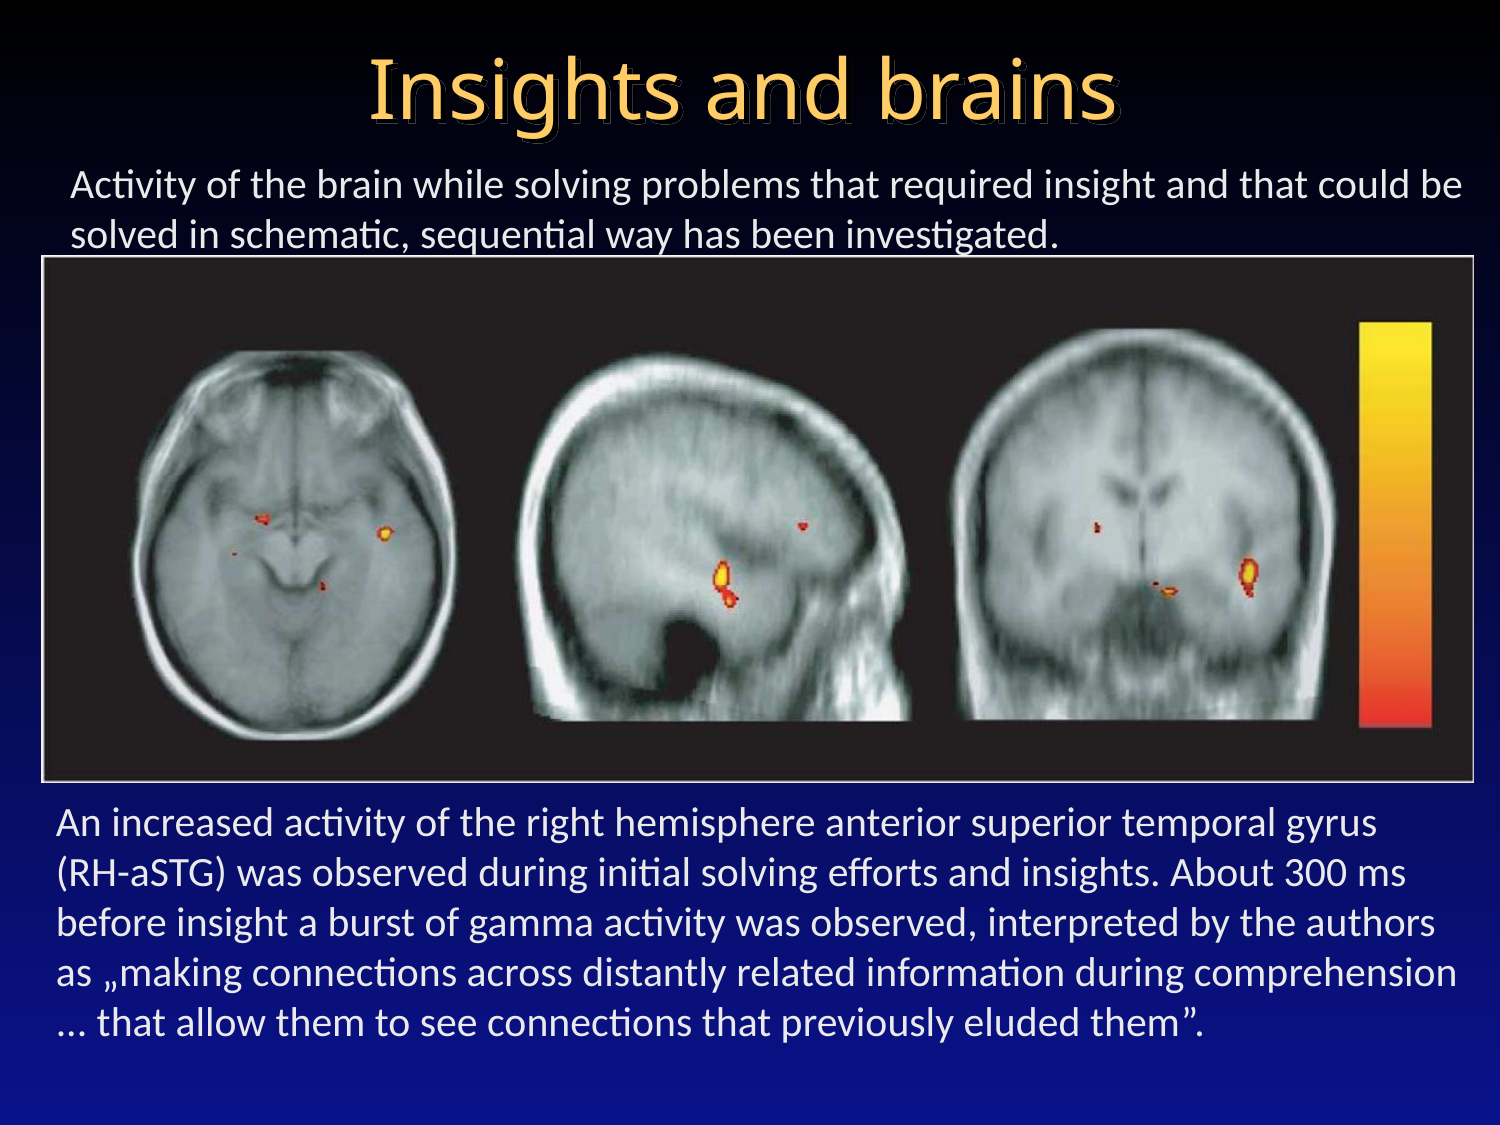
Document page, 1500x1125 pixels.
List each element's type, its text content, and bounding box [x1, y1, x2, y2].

text_box An increased activity of the right hemisphere anterior superior temporal gyrus (RH-aSTG) was observed during initial solving efforts and insights. About 300 ms before insight a burst of gamma activity was observed, interpreted by the authors as „making connections across distantly related information during comprehension ... that allow them to see connections that previously eluded them”. [41, 790, 1475, 1052]
list Activity of the brain while solving problems that required insight and that could be solved in schematic, sequential way has been investigated. E.M. Bowden, M. Jung-Beeman, J. Fleck, J. Kounios, „New approaches to demystifying insight”. Trends in Cognitive Science 2005. After solving a problem presented in a verbal way subjects indicated themselves whether they had an insight or not. [55, 148, 1500, 516]
title Insights and brains [159, 30, 1330, 142]
picture [40, 255, 1474, 784]
